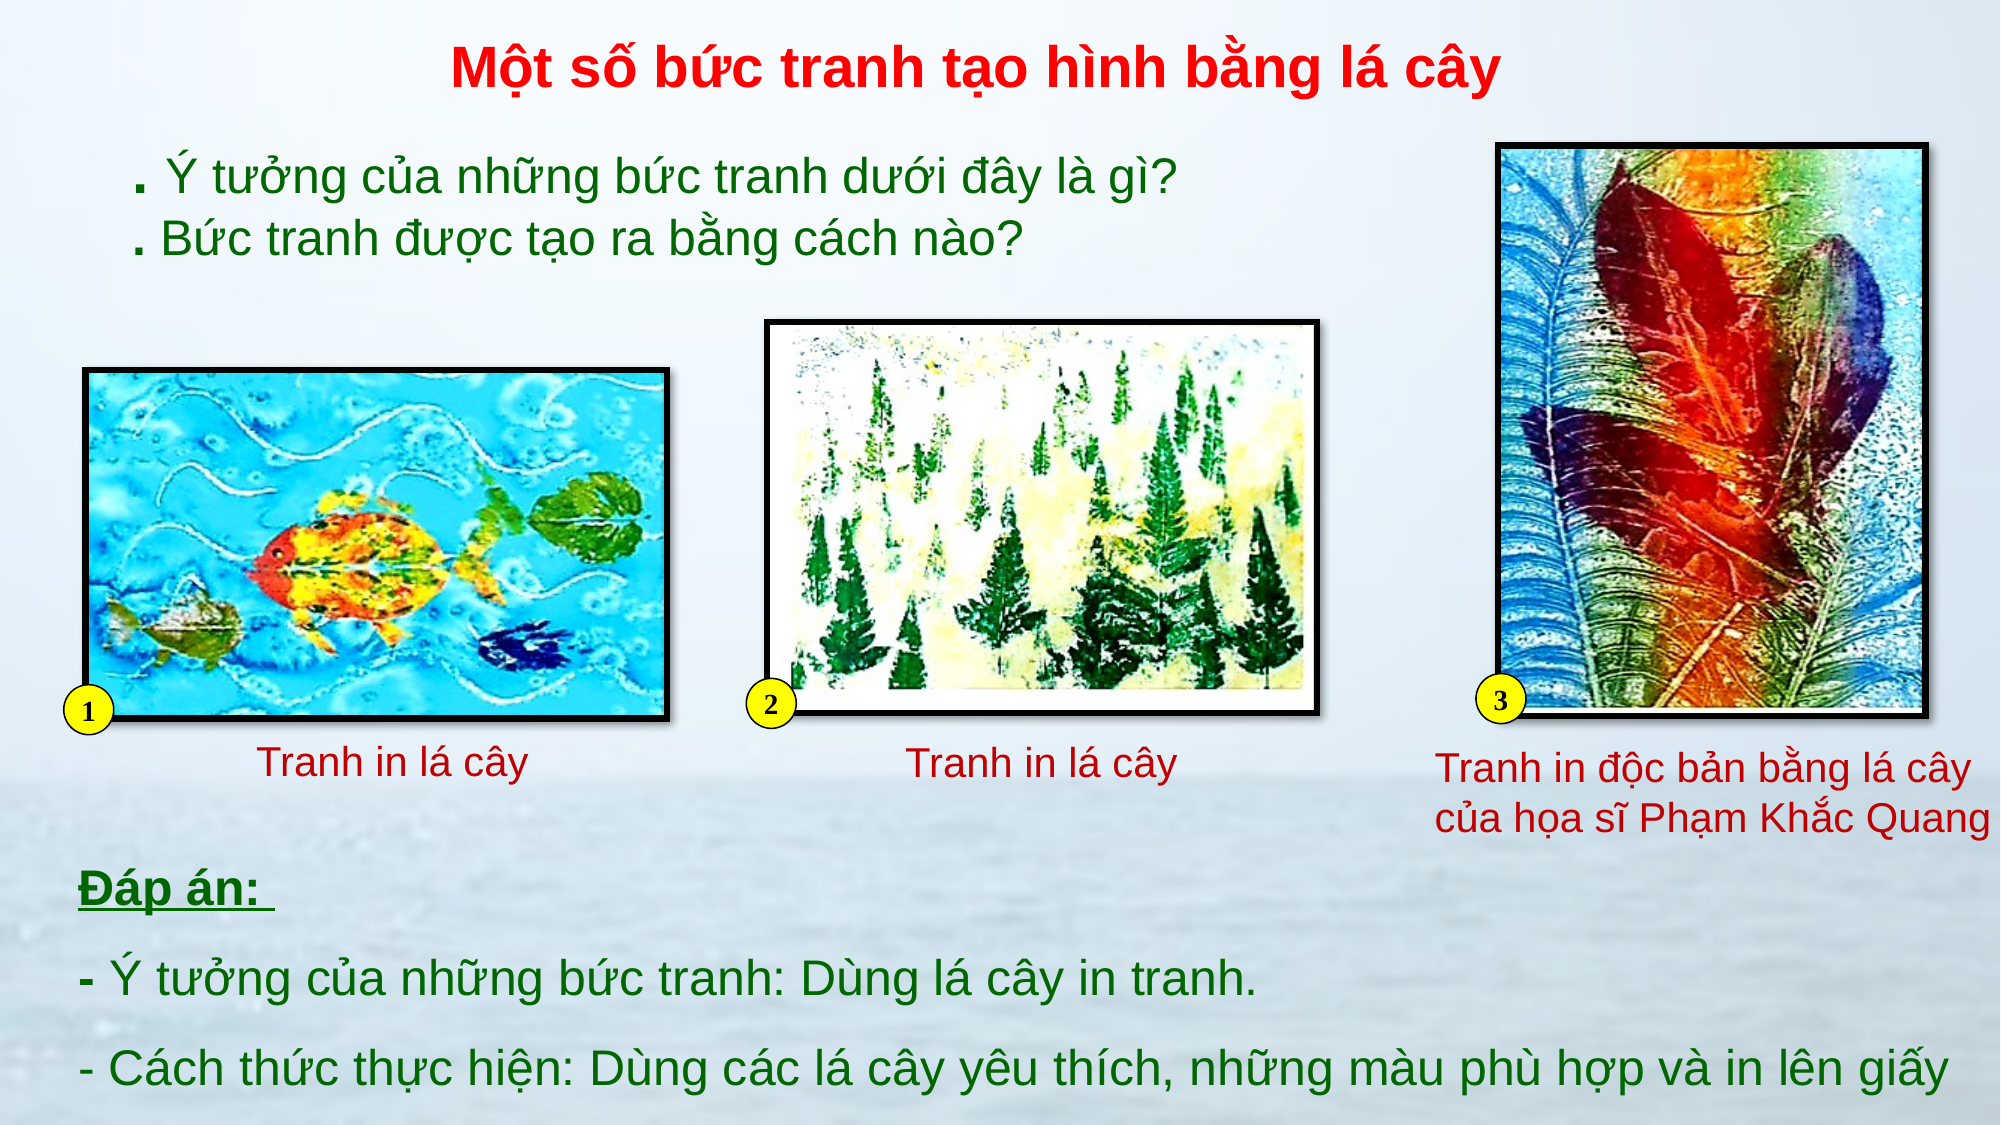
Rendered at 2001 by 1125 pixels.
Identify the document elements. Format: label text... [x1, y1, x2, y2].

text_box Tranh in lá cây [241, 732, 633, 793]
text_box Đáp án: - Ý tưởng của những bức tranh: Dùng lá cây in tranh. - Cách thức thực hiện: Dùng các lá cây yêu thích, những màu phù hợp và in lên giấy [63, 818, 1988, 1103]
text_box 3 [1475, 673, 1521, 724]
text_box Tranh in lá cây [890, 728, 1282, 794]
text_box 1 [63, 684, 113, 735]
text_box . Ý tưởng của những bức tranh dưới đây là gì? . Bức tranh được tạo ra bằng cách nào? [117, 128, 1343, 274]
text_box Một số bức tranh tạo hình bằng lá cây [435, 22, 1638, 107]
text_box 2 [746, 678, 796, 729]
text_box Tranh in độc bản bằng lá cây của họa sĩ Phạm Khắc Quang [1419, 733, 2000, 849]
picture [0, 0, 2001, 1125]
